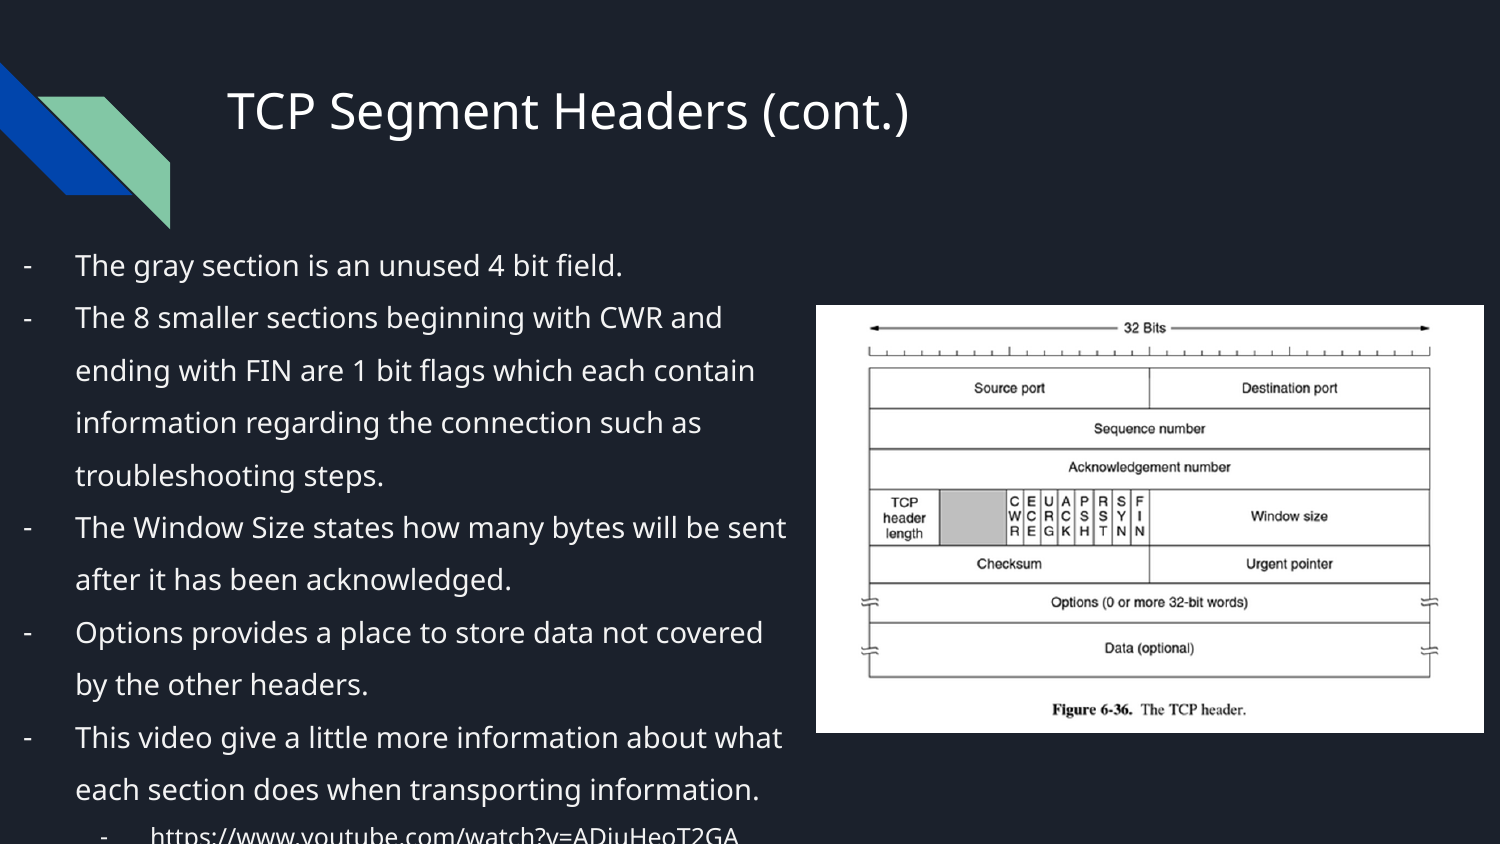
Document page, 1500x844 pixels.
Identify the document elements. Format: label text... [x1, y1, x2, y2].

list The gray section is an unused 4 bit field. The 8 smaller sections beginning with CWR and ending with FIN are 1 bit flags which each contain information regarding the connection such as troubleshooting steps. The Window Size states how many bytes will be sent after it has been acknowledged. Options provides a place to store data not covered by the other headers. This video give a little more information about what each section does when transporting information. https://www.youtube.com/watch?v=ADiuHeoT2GA [0, 214, 817, 832]
picture [816, 304, 1484, 734]
title TCP Segment Headers (cont.) [212, 64, 1368, 215]
